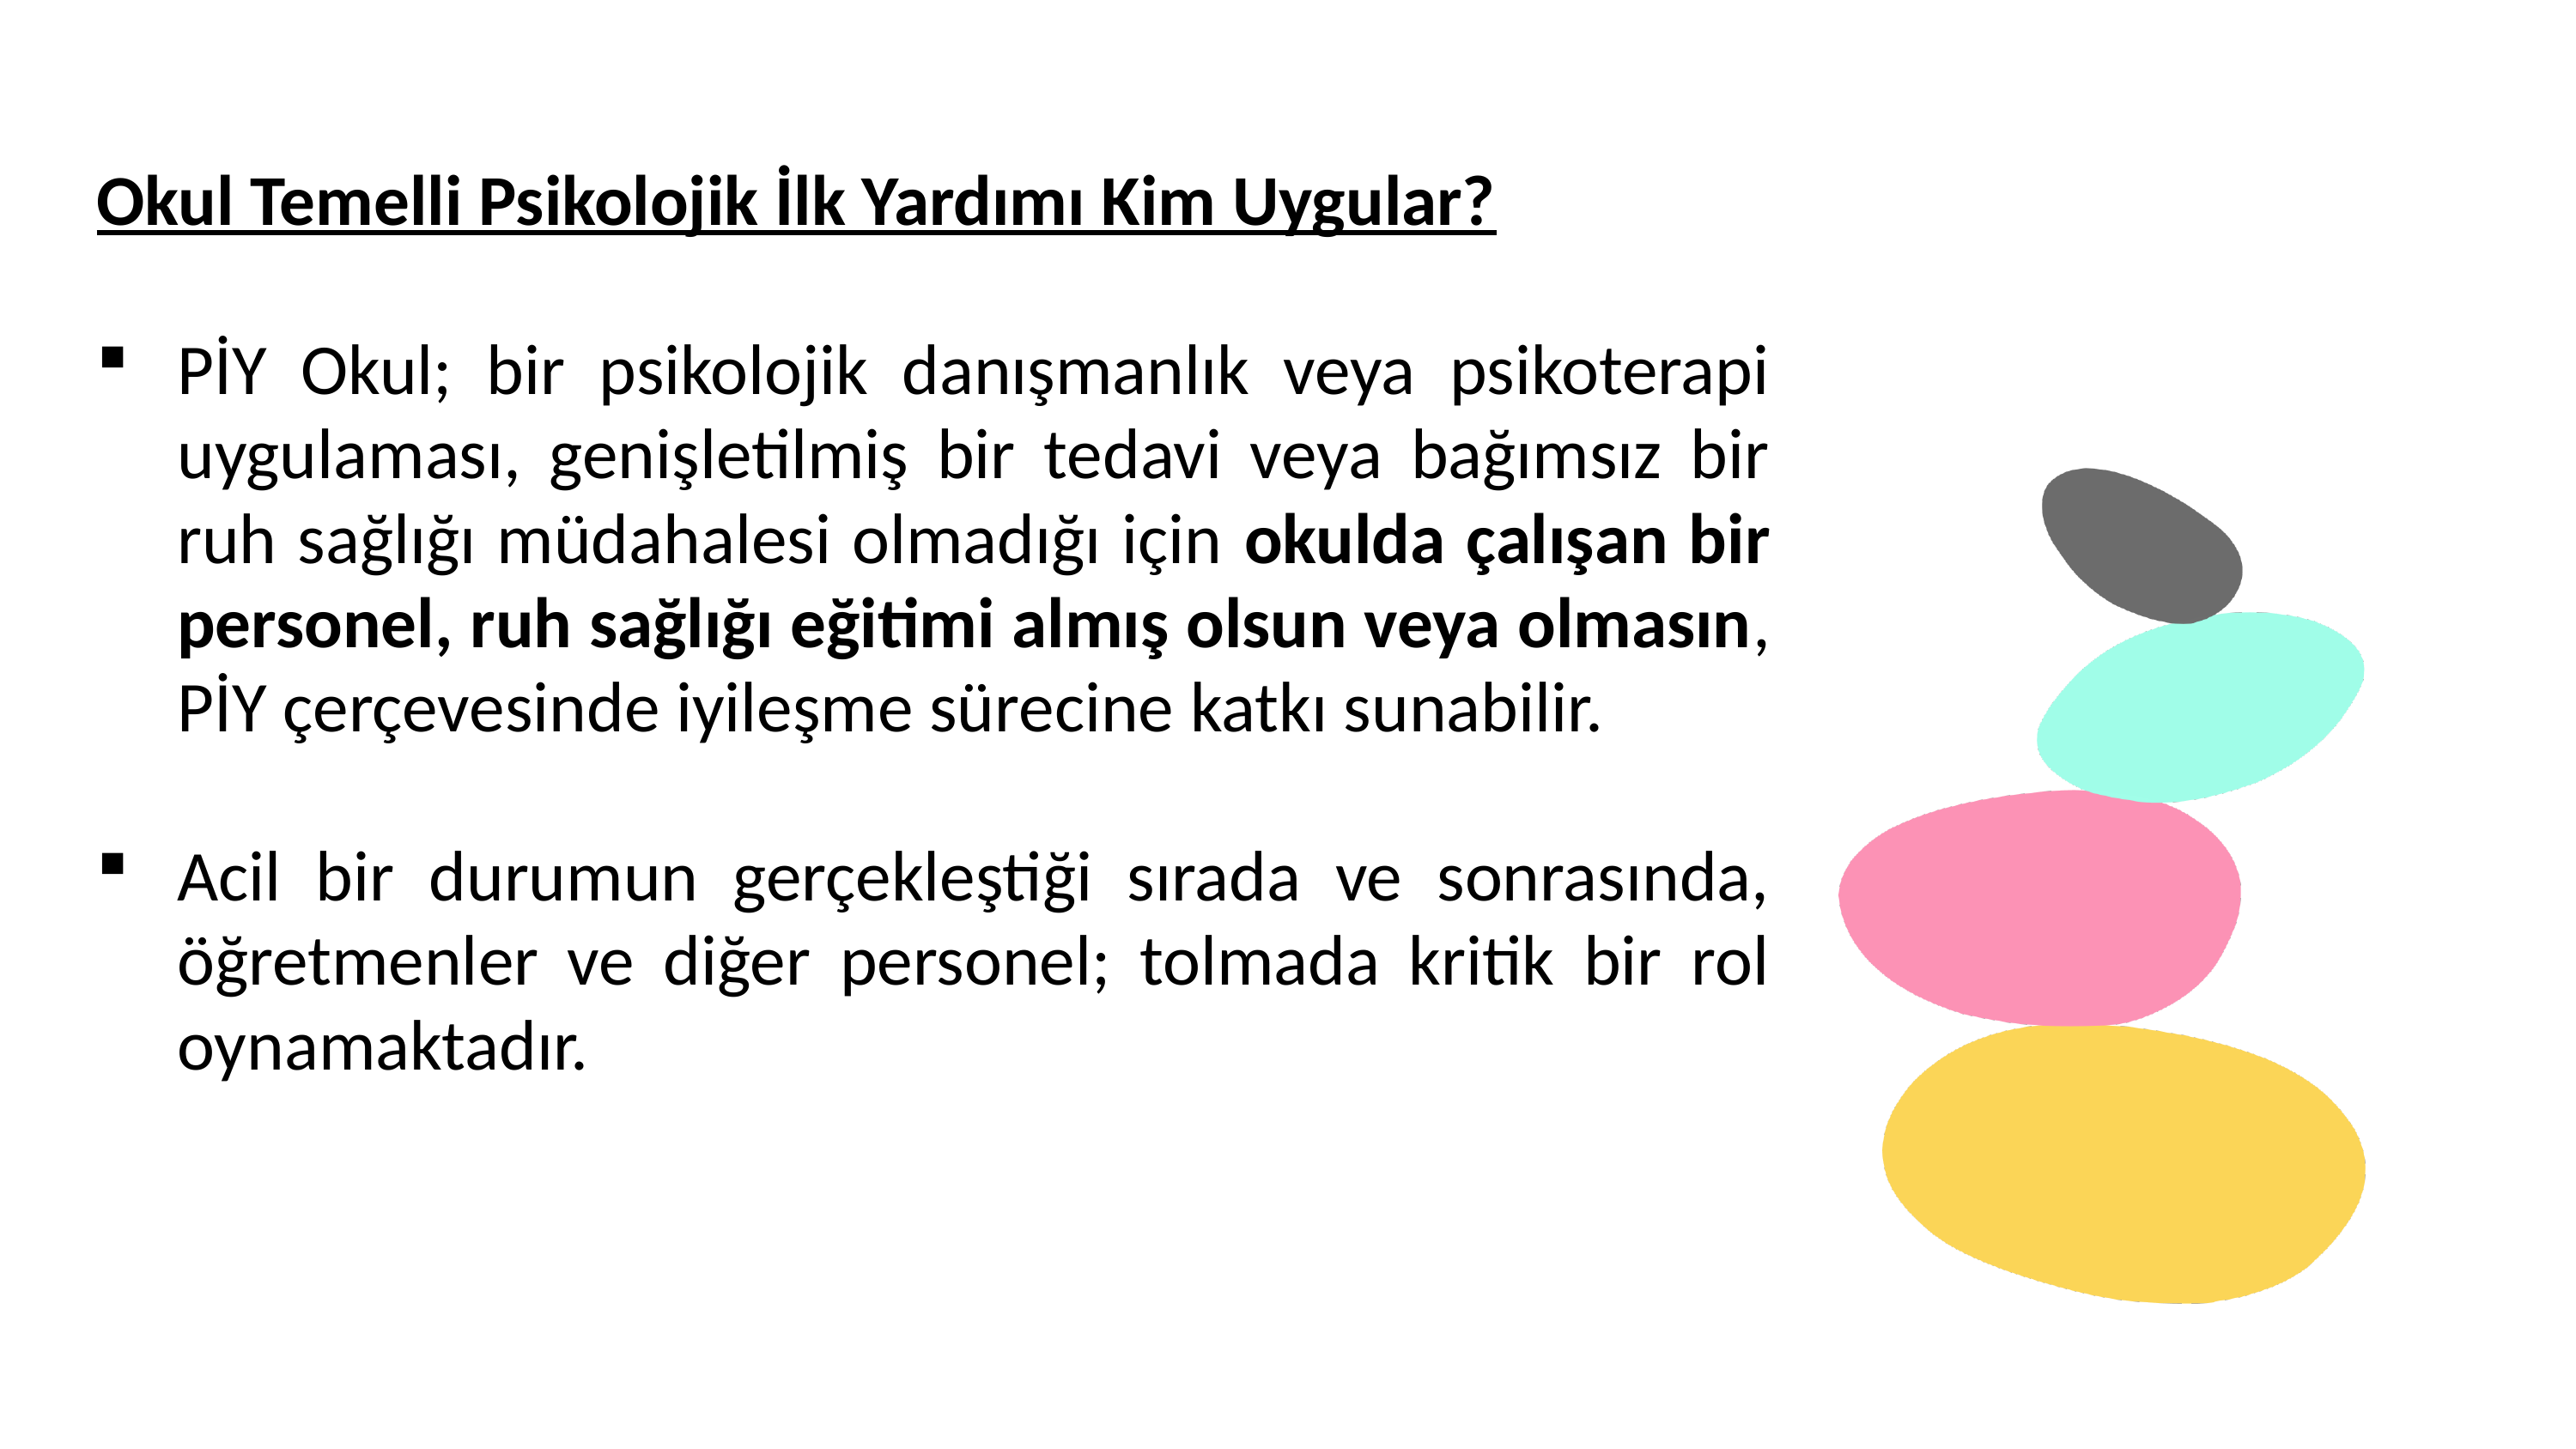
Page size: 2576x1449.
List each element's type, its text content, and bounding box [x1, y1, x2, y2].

text_box Okul Temelli Psikolojik İlk Yardımı Kim Uygular? PİY Okul; bir psikolojik danışmanlık veya psikoterapi uygulaması, genişletilmiş bir tedavi veya bağımsız bir ruh sağlığı müdahalesi olmadığı için okulda çalışan bir personel, ruh sağlığı eğitimi almış olsun veya olmasın, PİY çerçevesinde iyileşme sürecine katkı sunabilir. Acil bir durumun gerçekleştiği sırada ve sonrasında, öğretmenler ve diğer personel; tolmada kritik bir rol oynamaktadır. [96, 155, 1771, 1084]
text_box [1838, 468, 2366, 1304]
